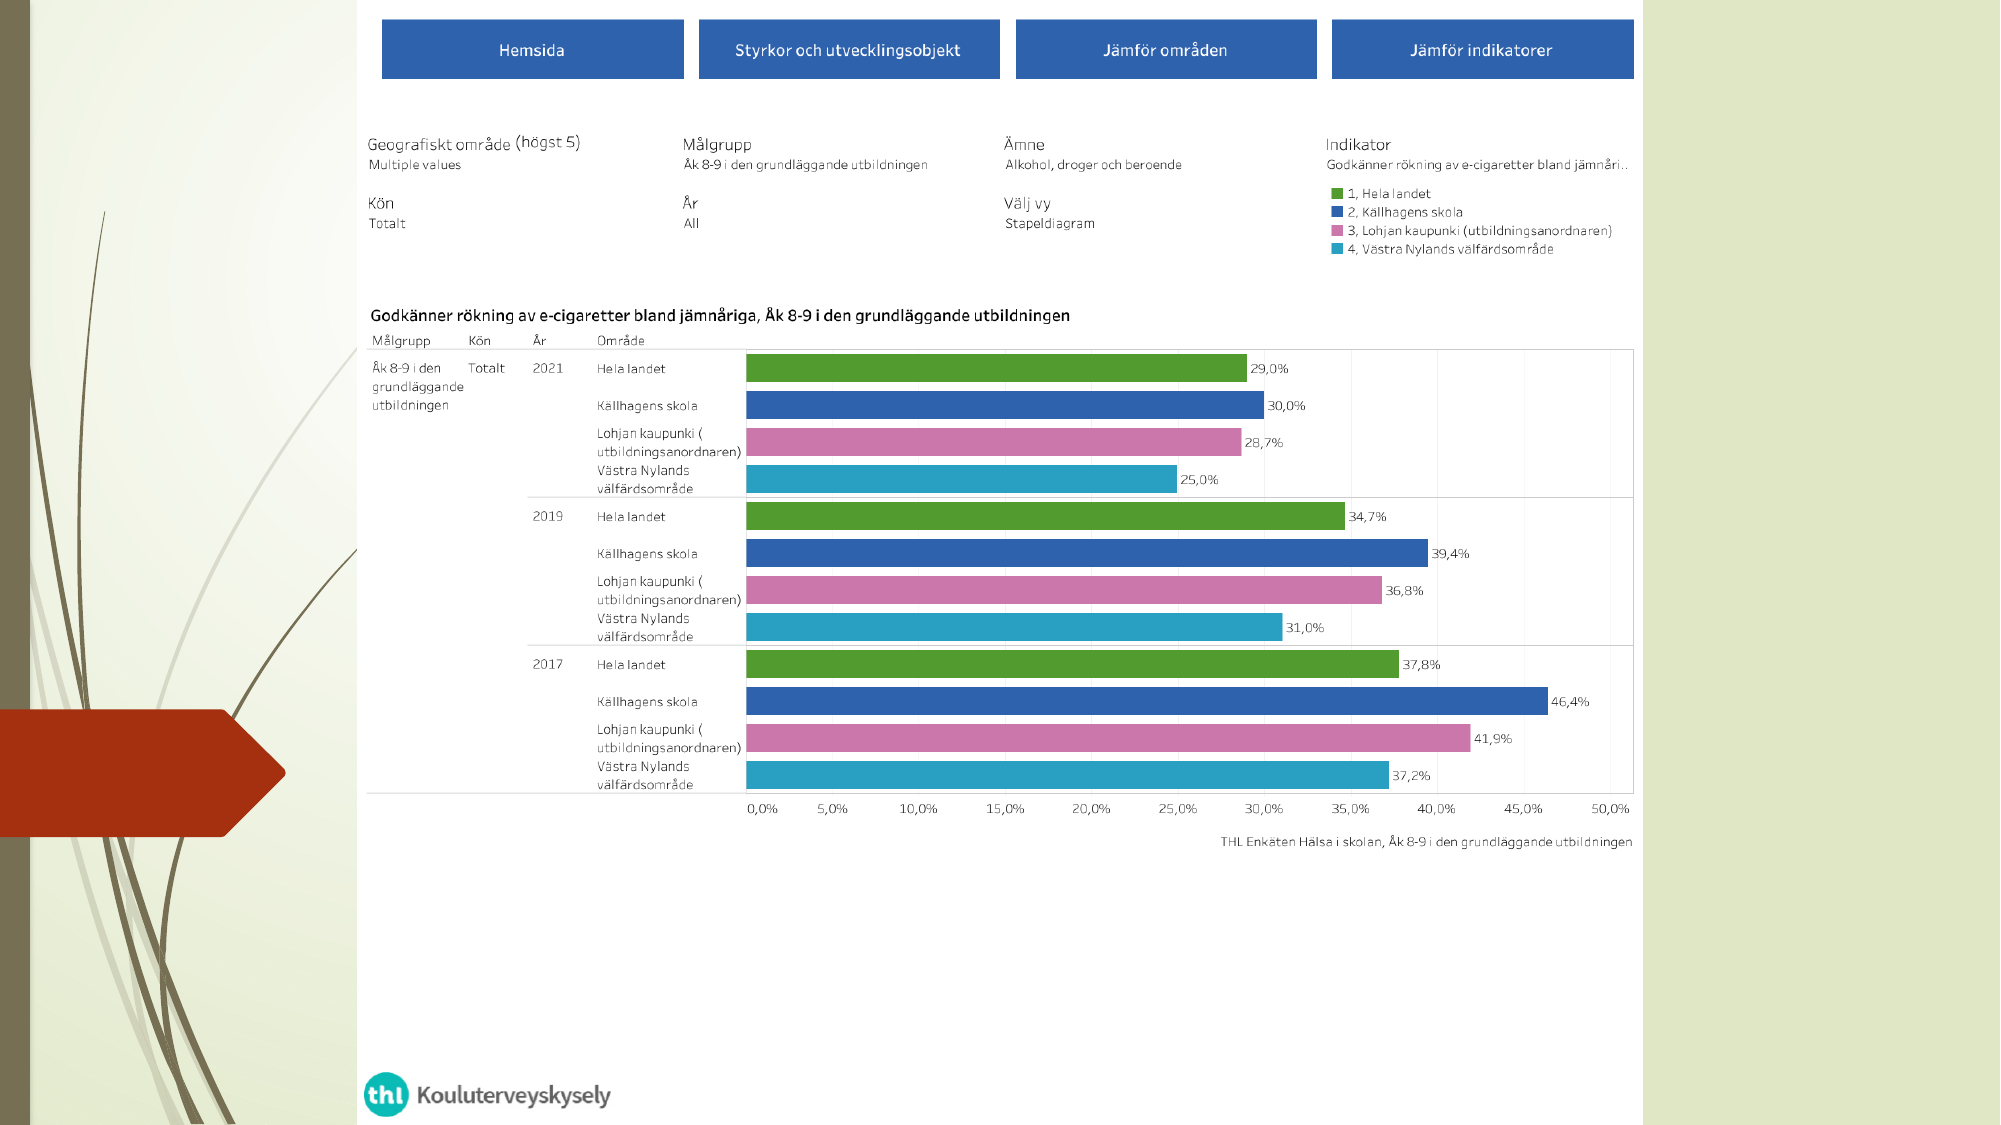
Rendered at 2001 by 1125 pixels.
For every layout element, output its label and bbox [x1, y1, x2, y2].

picture [356, 0, 1644, 1125]
